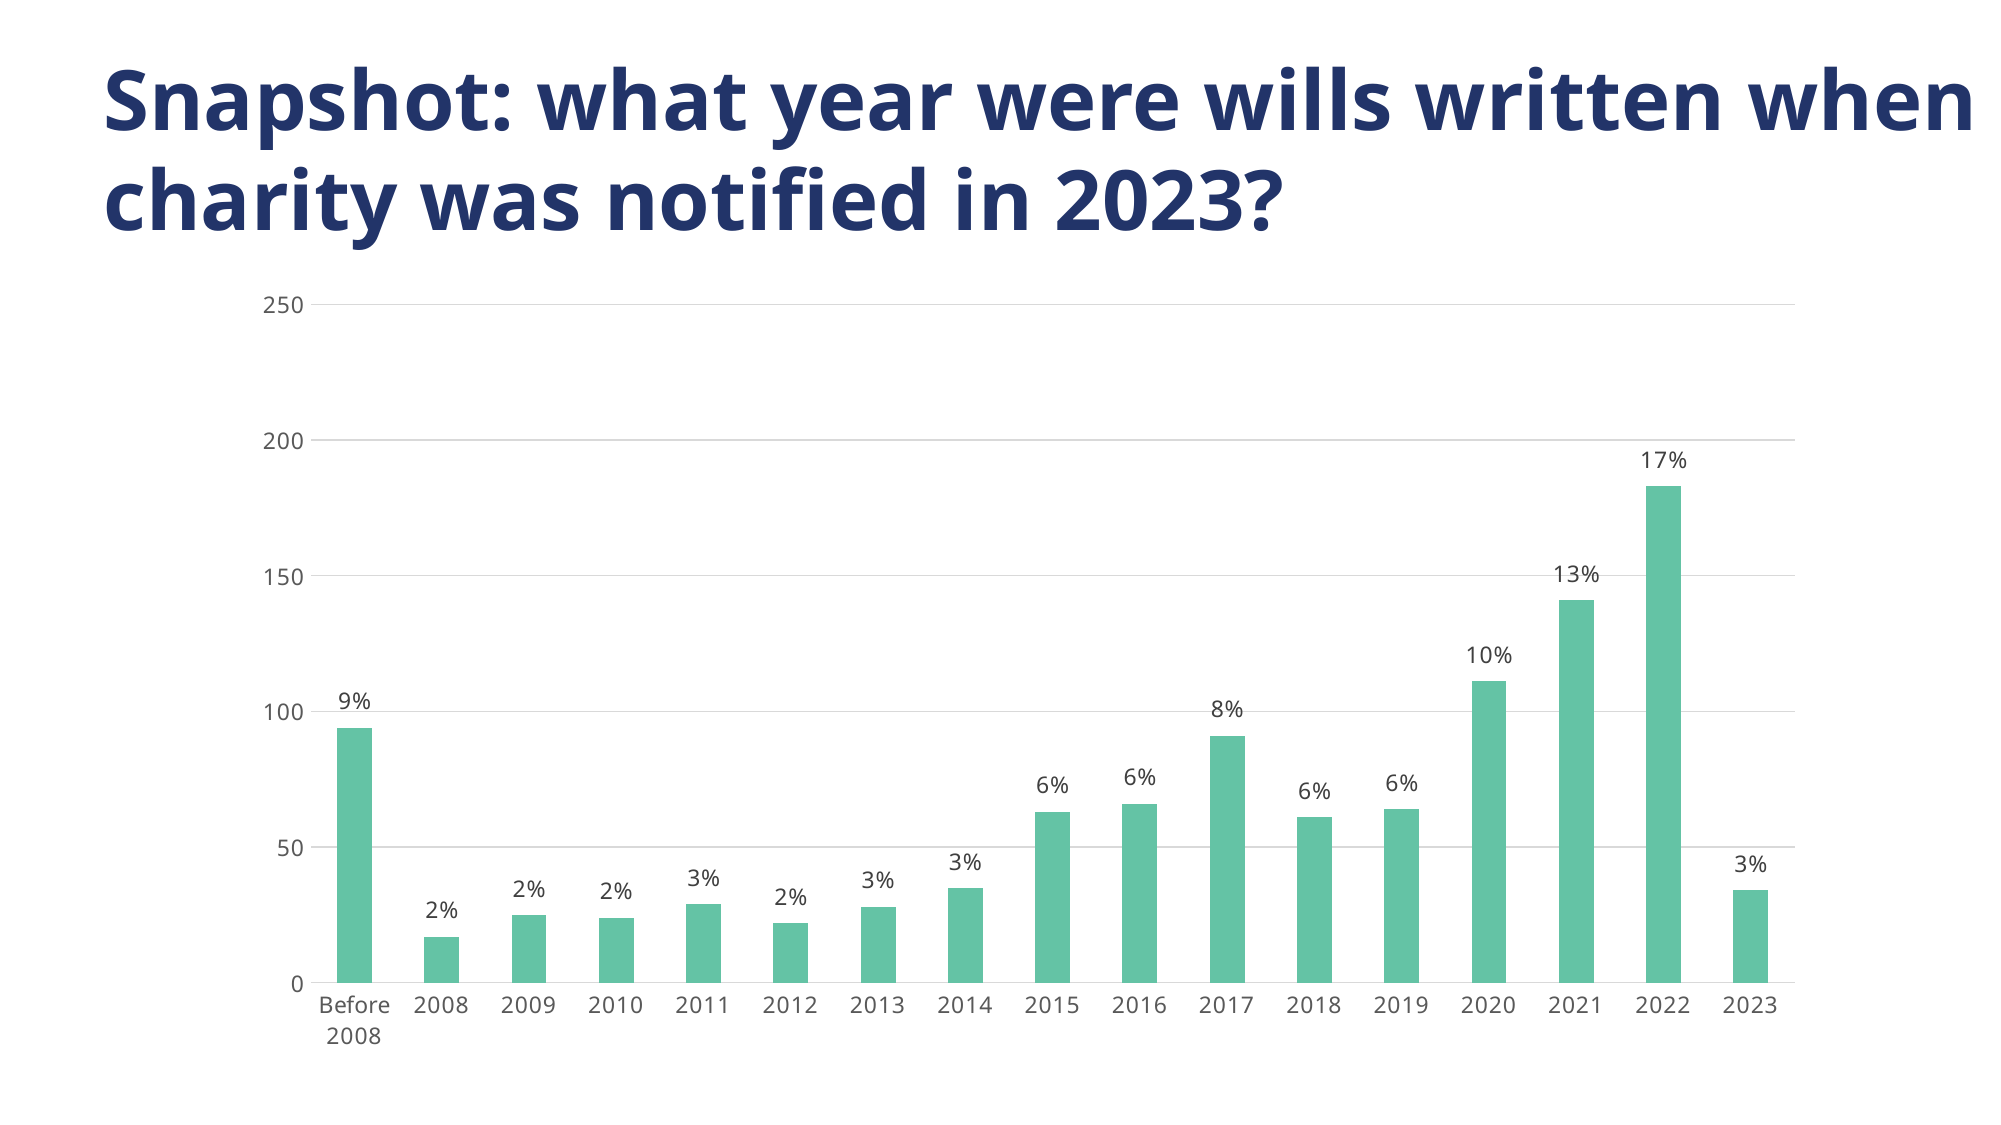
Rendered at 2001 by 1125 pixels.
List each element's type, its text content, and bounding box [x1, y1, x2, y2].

chart [204, 270, 1796, 1084]
text_box Snapshot: what year were wills written when charity was notified in 2023? [88, 39, 2000, 255]
